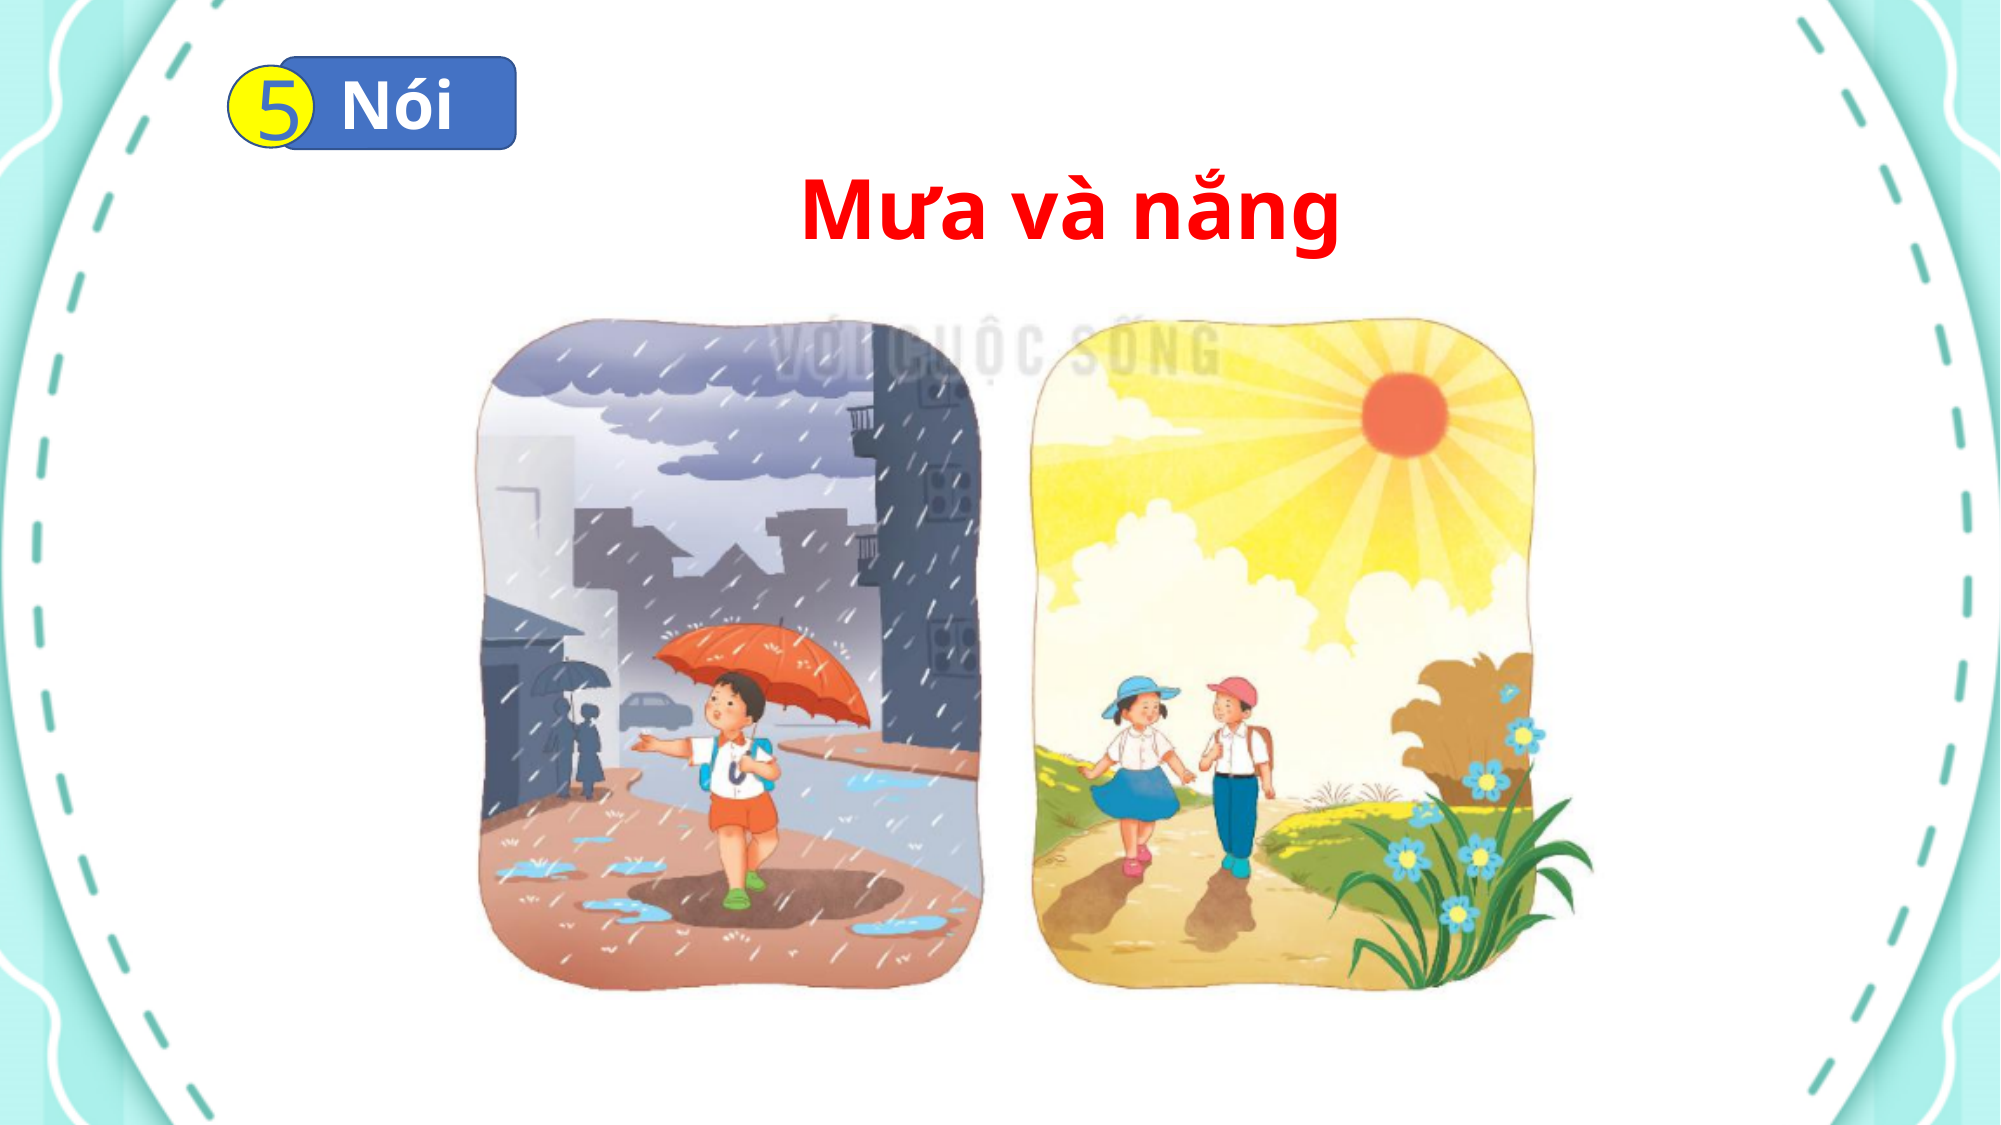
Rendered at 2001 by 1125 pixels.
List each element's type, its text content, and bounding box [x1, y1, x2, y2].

text_box 5 [226, 64, 316, 149]
picture [0, 0, 2001, 1125]
text_box Mưa và nắng [740, 149, 1402, 264]
text_box Nói [280, 56, 517, 151]
